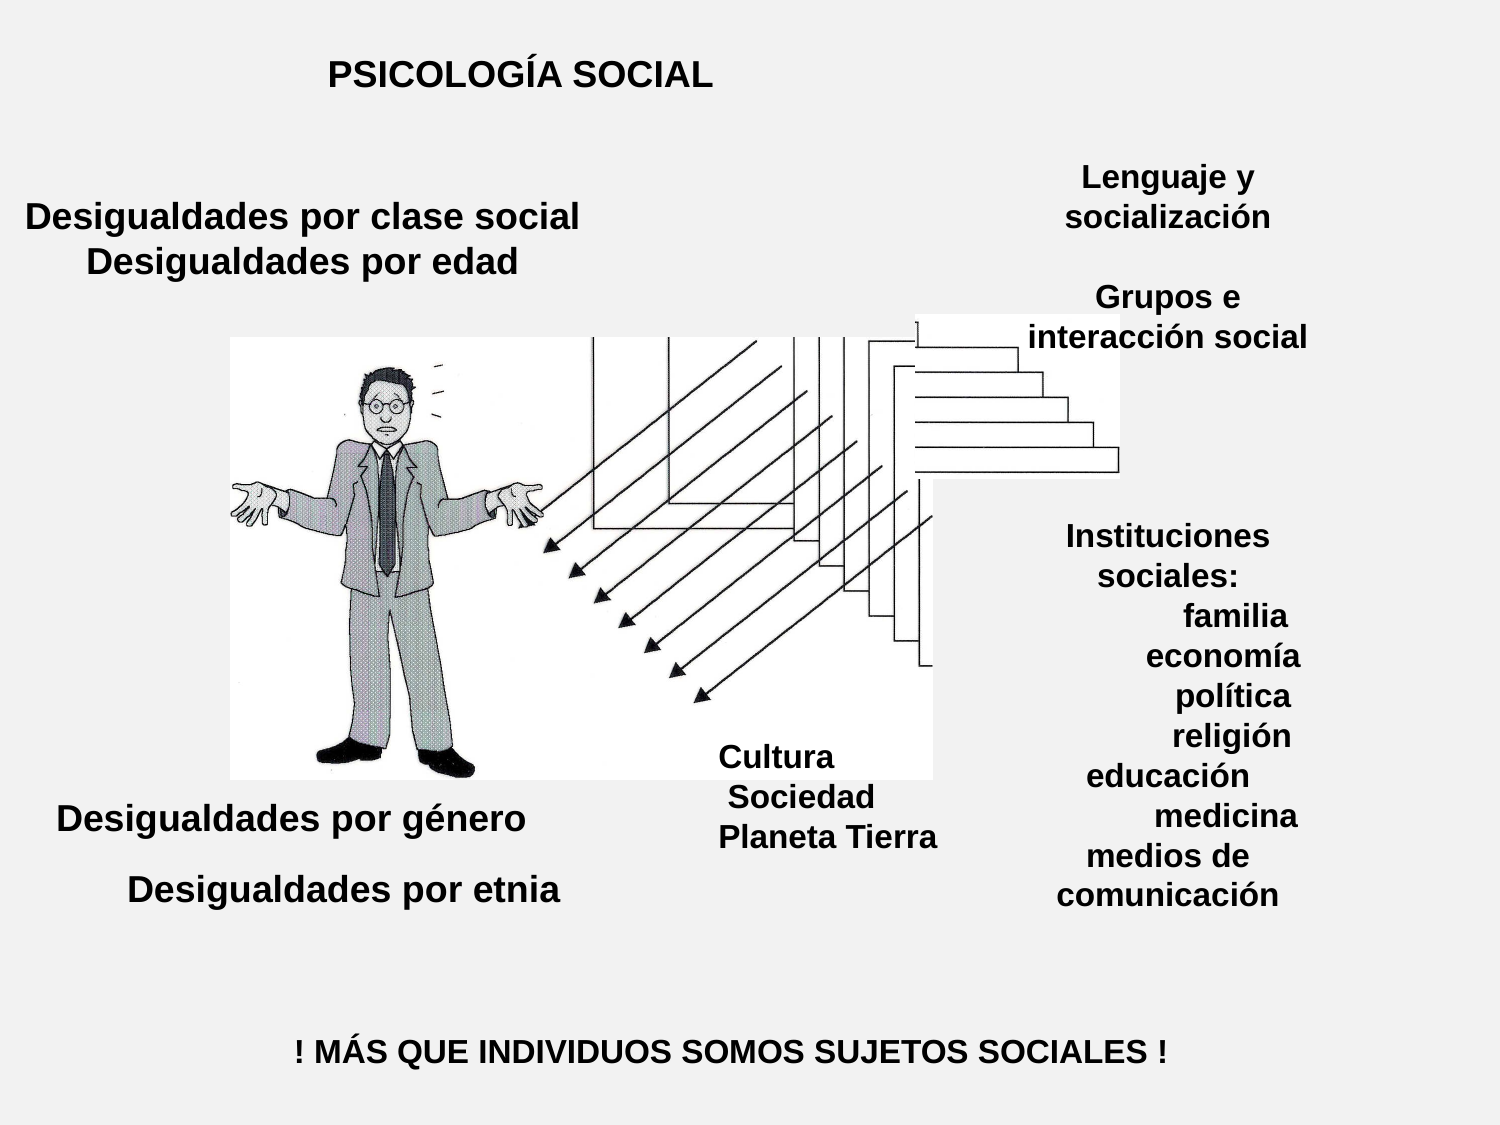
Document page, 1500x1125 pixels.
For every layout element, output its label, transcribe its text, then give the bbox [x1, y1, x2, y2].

text_box Desigualdades por clase social Desigualdades por edad [9, 184, 596, 290]
text_box Desigualdades por etnia [112, 858, 587, 918]
text_box ! MÁS QUE INDIVIDUOS SOMOS SUJETOS SOCIALES ! [279, 1023, 1185, 1078]
text_box Lenguaje y socialización Grupos e interacción social Instituciones sociales: familia economía política religión educación medicina medios de comunicación [938, 80, 1500, 1069]
text_box PSICOLOGÍA SOCIAL [312, 42, 998, 103]
text_box Desigualdades por género [41, 786, 542, 847]
text_box Cultura Sociedad Planeta Tierra [703, 728, 953, 863]
picture [230, 314, 1120, 780]
